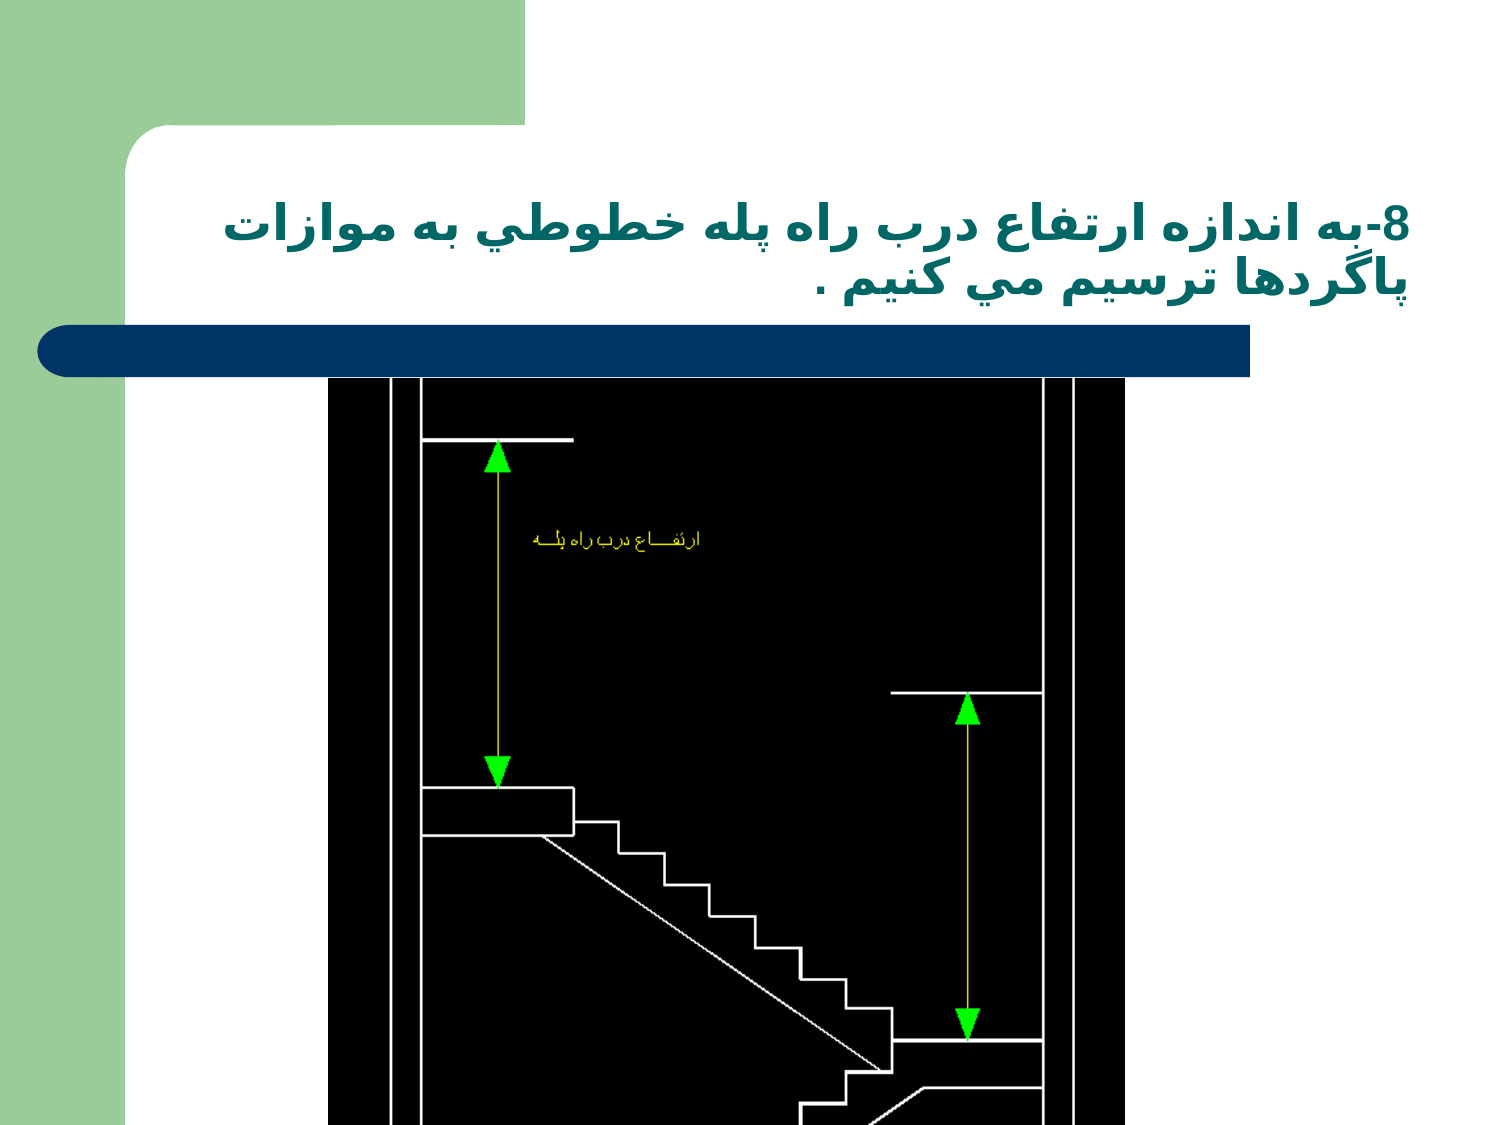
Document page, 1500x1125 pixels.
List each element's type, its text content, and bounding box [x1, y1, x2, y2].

title 8-به اندازه ارتفاع درب راه پله خطوطي به موازات پاگردها ترسيم مي كنيم . [125, 125, 1425, 313]
picture [327, 378, 1126, 1125]
